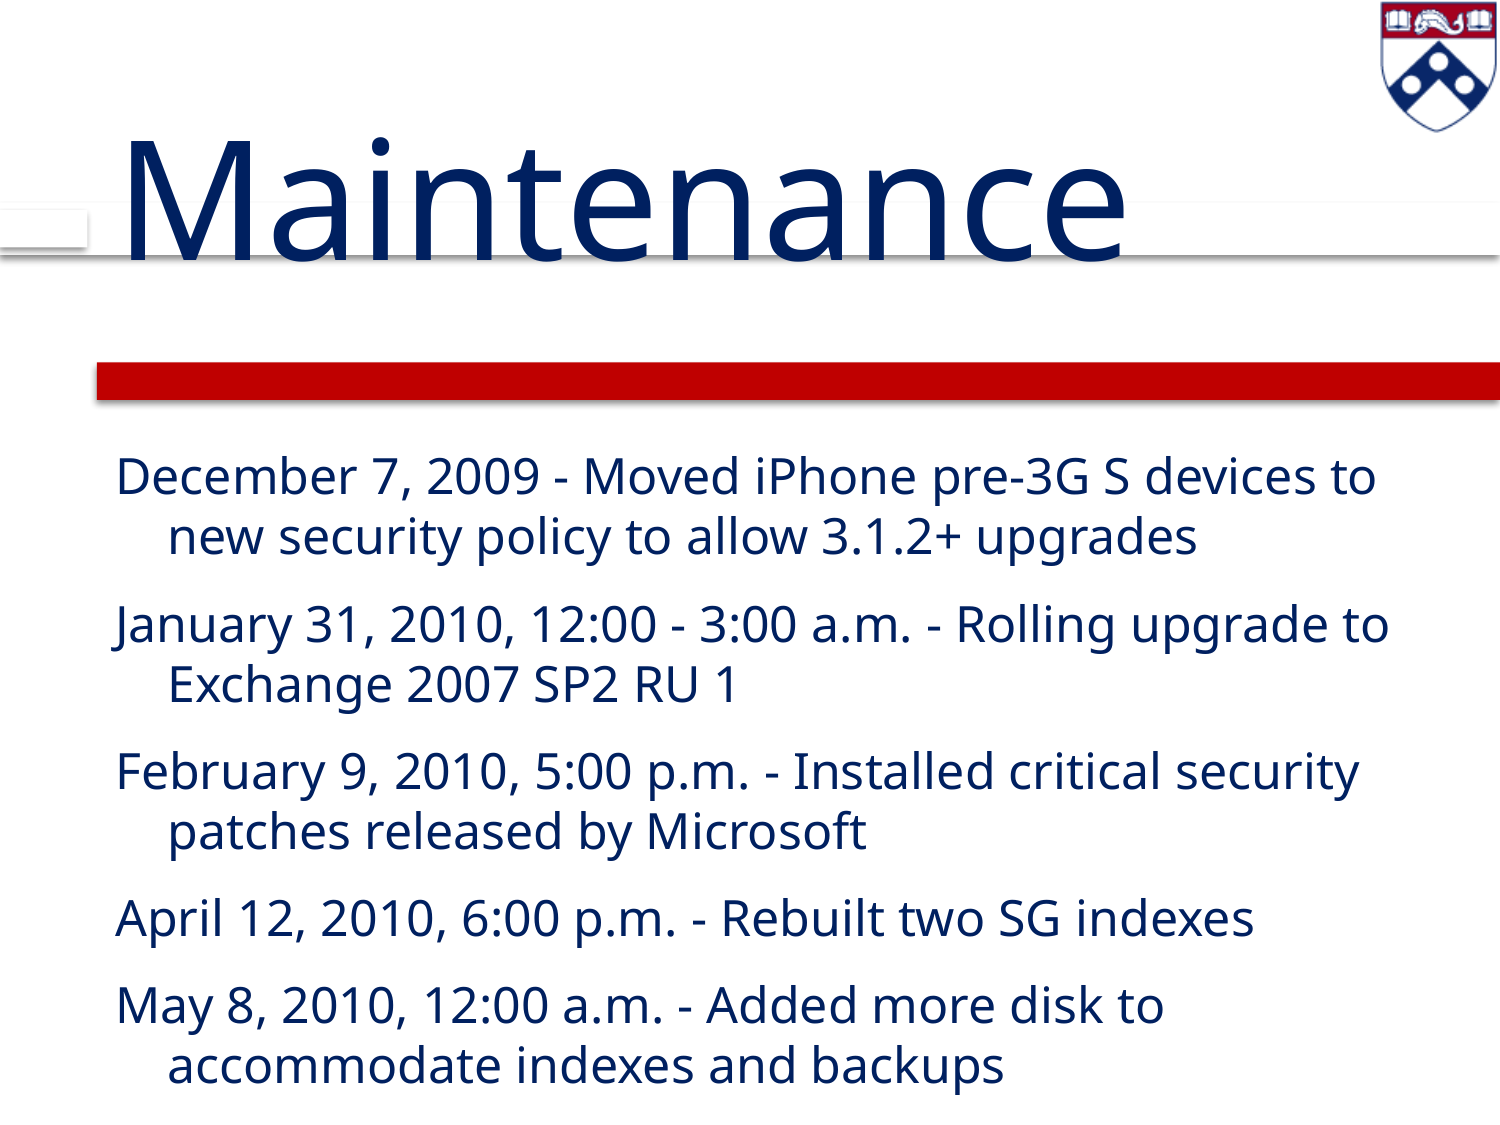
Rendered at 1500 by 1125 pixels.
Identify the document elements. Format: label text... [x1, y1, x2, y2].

list December 7, 2009 - Moved iPhone pre-3G S devices to new security policy to allow 3.1.2+ upgrades January 31, 2010, 12:00 - 3:00 a.m. - Rolling upgrade to Exchange 2007 SP2 RU 1 February 9, 2010, 5:00 p.m. - Installed critical security patches released by Microsoft April 12, 2010, 6:00 p.m. - Rebuilt two SG indexes May 8, 2010, 12:00 a.m. - Added more disk to accommodate indexes and backups [100, 437, 1438, 1000]
title Maintenance [100, 37, 1438, 350]
picture [1379, 0, 1500, 136]
